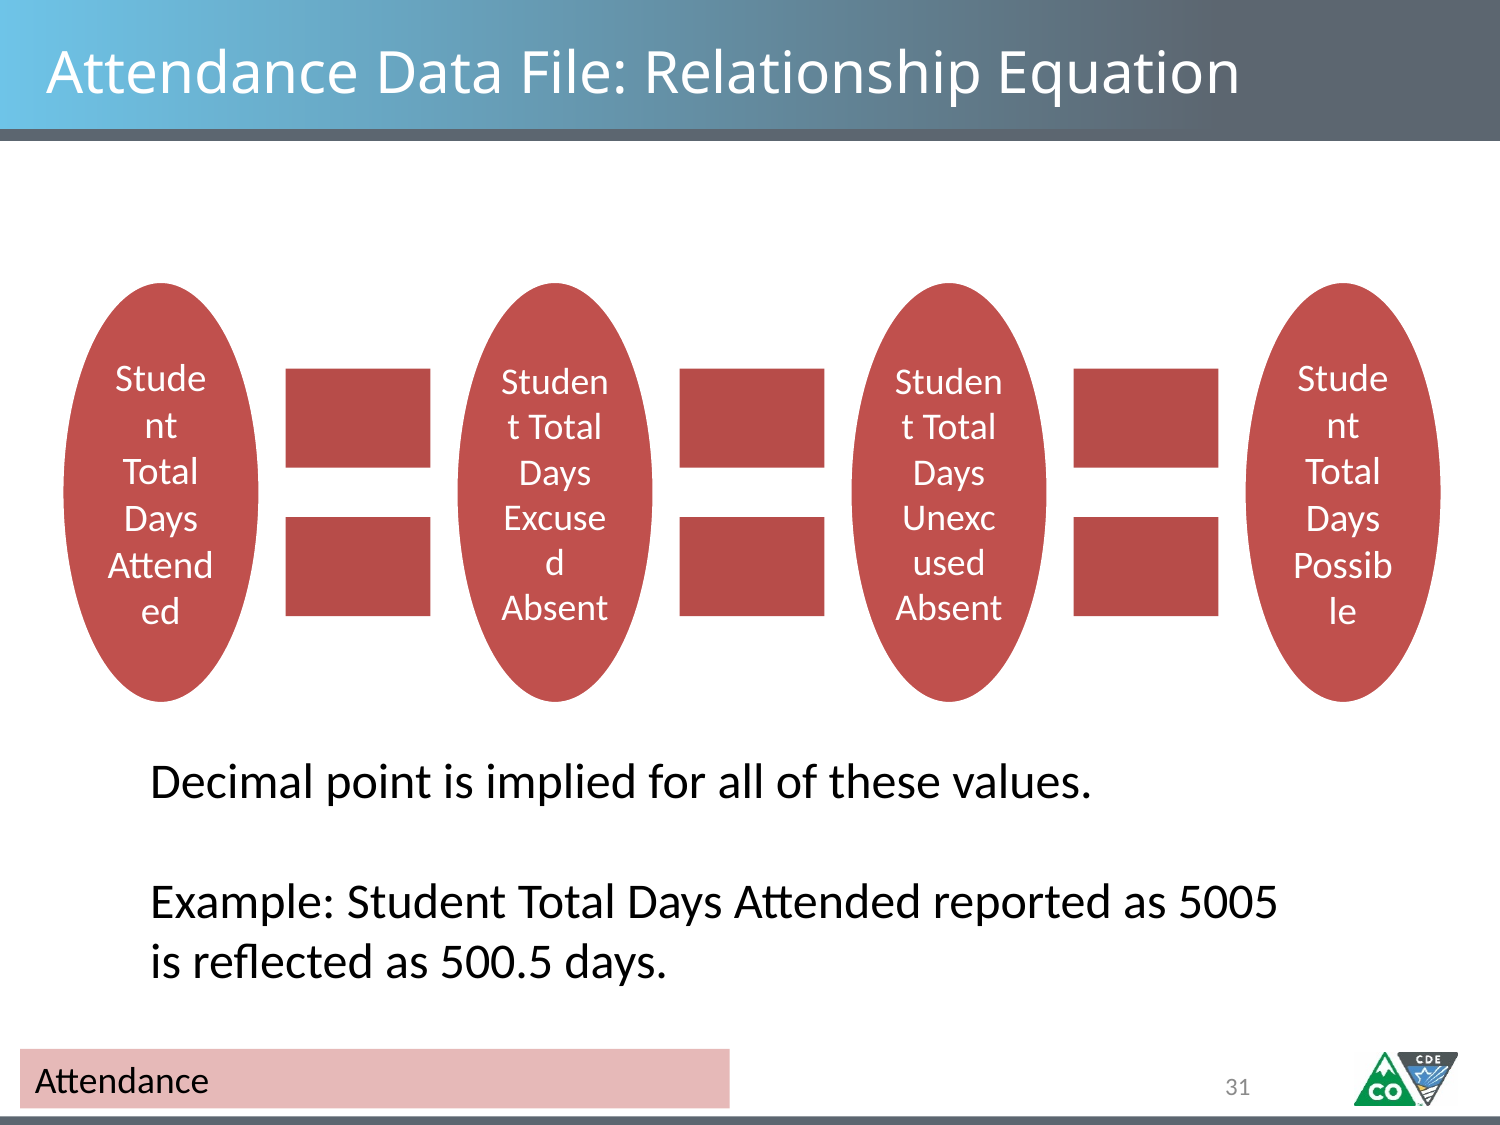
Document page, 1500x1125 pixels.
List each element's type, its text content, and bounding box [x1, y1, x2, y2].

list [62, 281, 1442, 703]
title Attendance Data File: Relationship Equation [31, 31, 1326, 117]
text_box Attendance [20, 1048, 730, 1109]
text_box Decimal point is implied for all of these values. Example: Student Total Days Attended reported as 5005 is reflected as 500.5 days. [135, 740, 1325, 996]
picture [1354, 1052, 1458, 1106]
